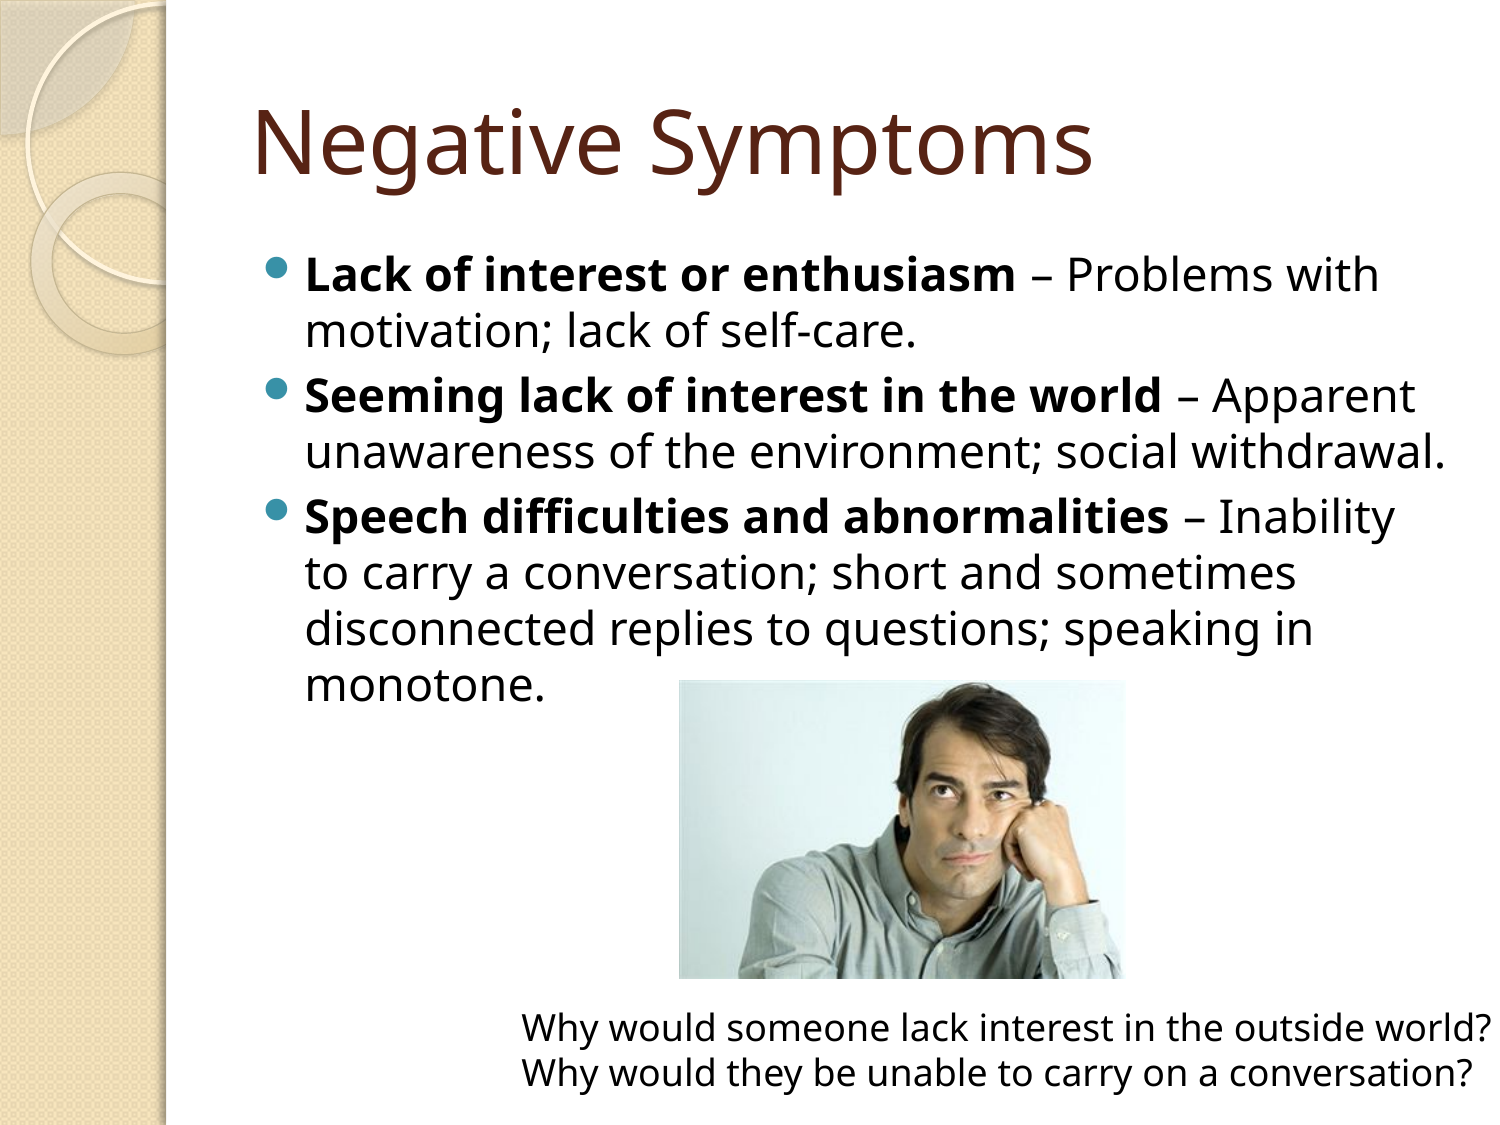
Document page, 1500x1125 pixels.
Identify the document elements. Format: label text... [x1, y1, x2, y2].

list Lack of interest or enthusiasm – Problems with motivation; lack of self-care. Seeming lack of interest in the world – Apparent unawareness of the environment; social withdrawal. Speech difficulties and abnormalities – Inability to carry a conversation; short and sometimes disconnected replies to questions; speaking in monotone. [235, 237, 1466, 752]
picture [678, 680, 1126, 979]
title Negative Symptoms [235, 45, 1466, 233]
text_box Why would someone lack interest in the outside world? Why would they be unable to carry on a conversation? [506, 996, 1500, 1102]
